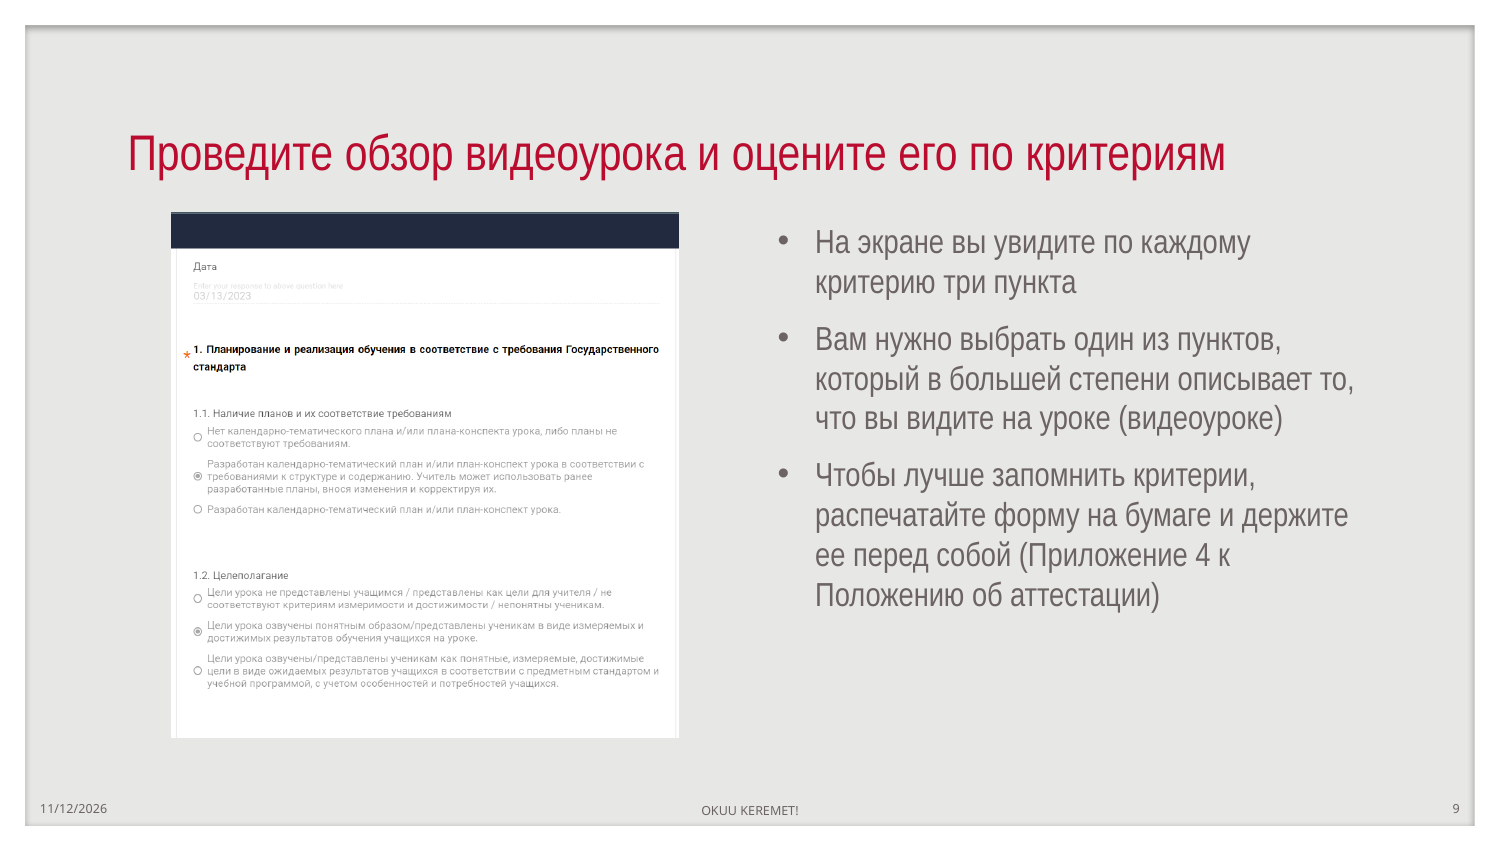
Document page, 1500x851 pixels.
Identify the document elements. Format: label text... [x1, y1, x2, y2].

slide_number 9 [1125, 794, 1475, 826]
picture [171, 212, 679, 738]
title Проведите обзор видеоурока и оцените его по критериям [112, 111, 1388, 188]
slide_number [24, 794, 375, 826]
footer OKUU KEREMET! [512, 794, 988, 826]
list На экране вы увидите по каждому критерию три пункта Вам нужно выбрать один из пунктов, который в большей степени описывает то, что вы видите на уроке (видеоуроке) Чтобы лучше запомнить критерии, распечатайте форму на бумаге и держите ее перед собой (Приложение 4 к Положению об аттестации) [762, 212, 1388, 738]
